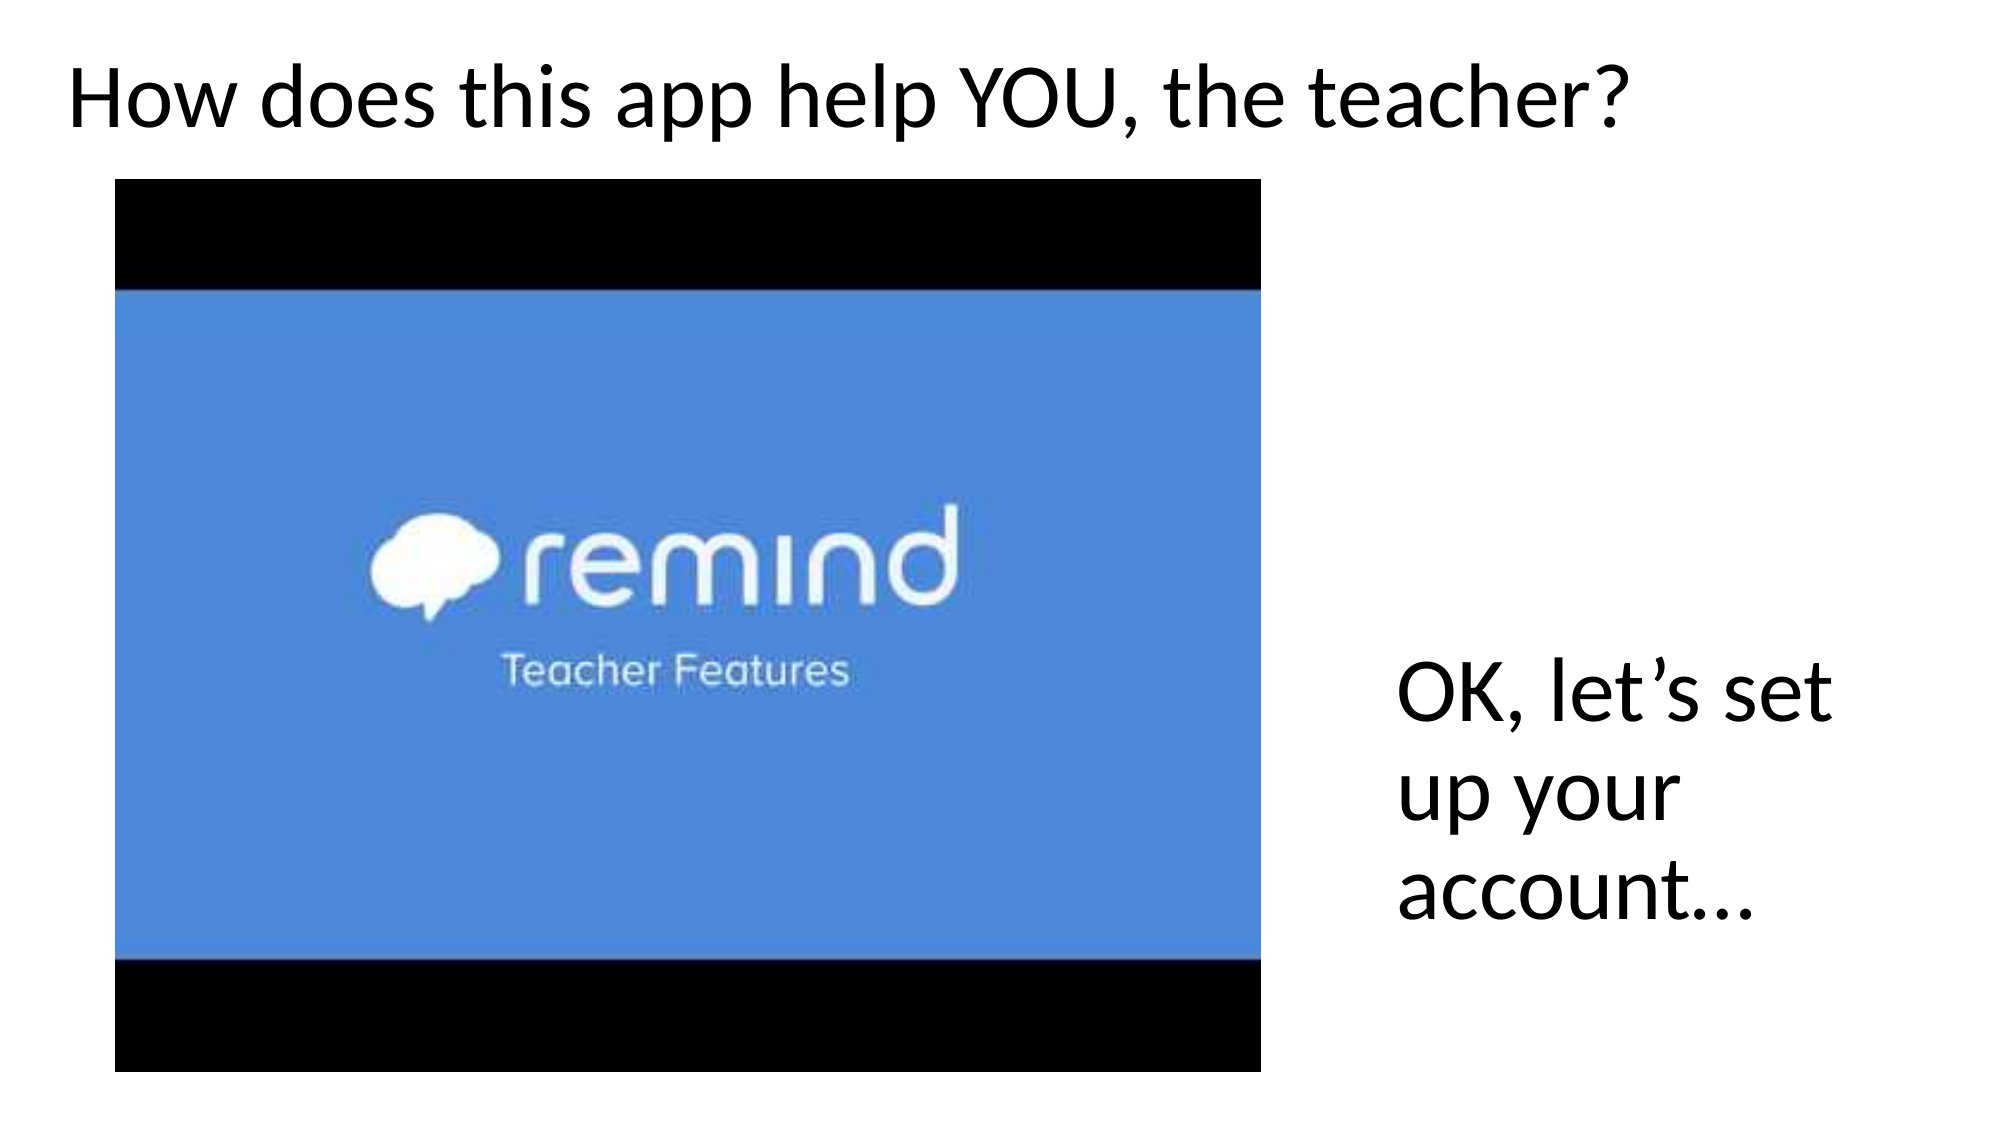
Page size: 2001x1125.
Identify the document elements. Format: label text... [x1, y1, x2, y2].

title How does this app help YOU, the teacher? [52, 41, 1778, 155]
text_box OK, let’s set up your account… [1381, 537, 1899, 1045]
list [114, 179, 1262, 1073]
